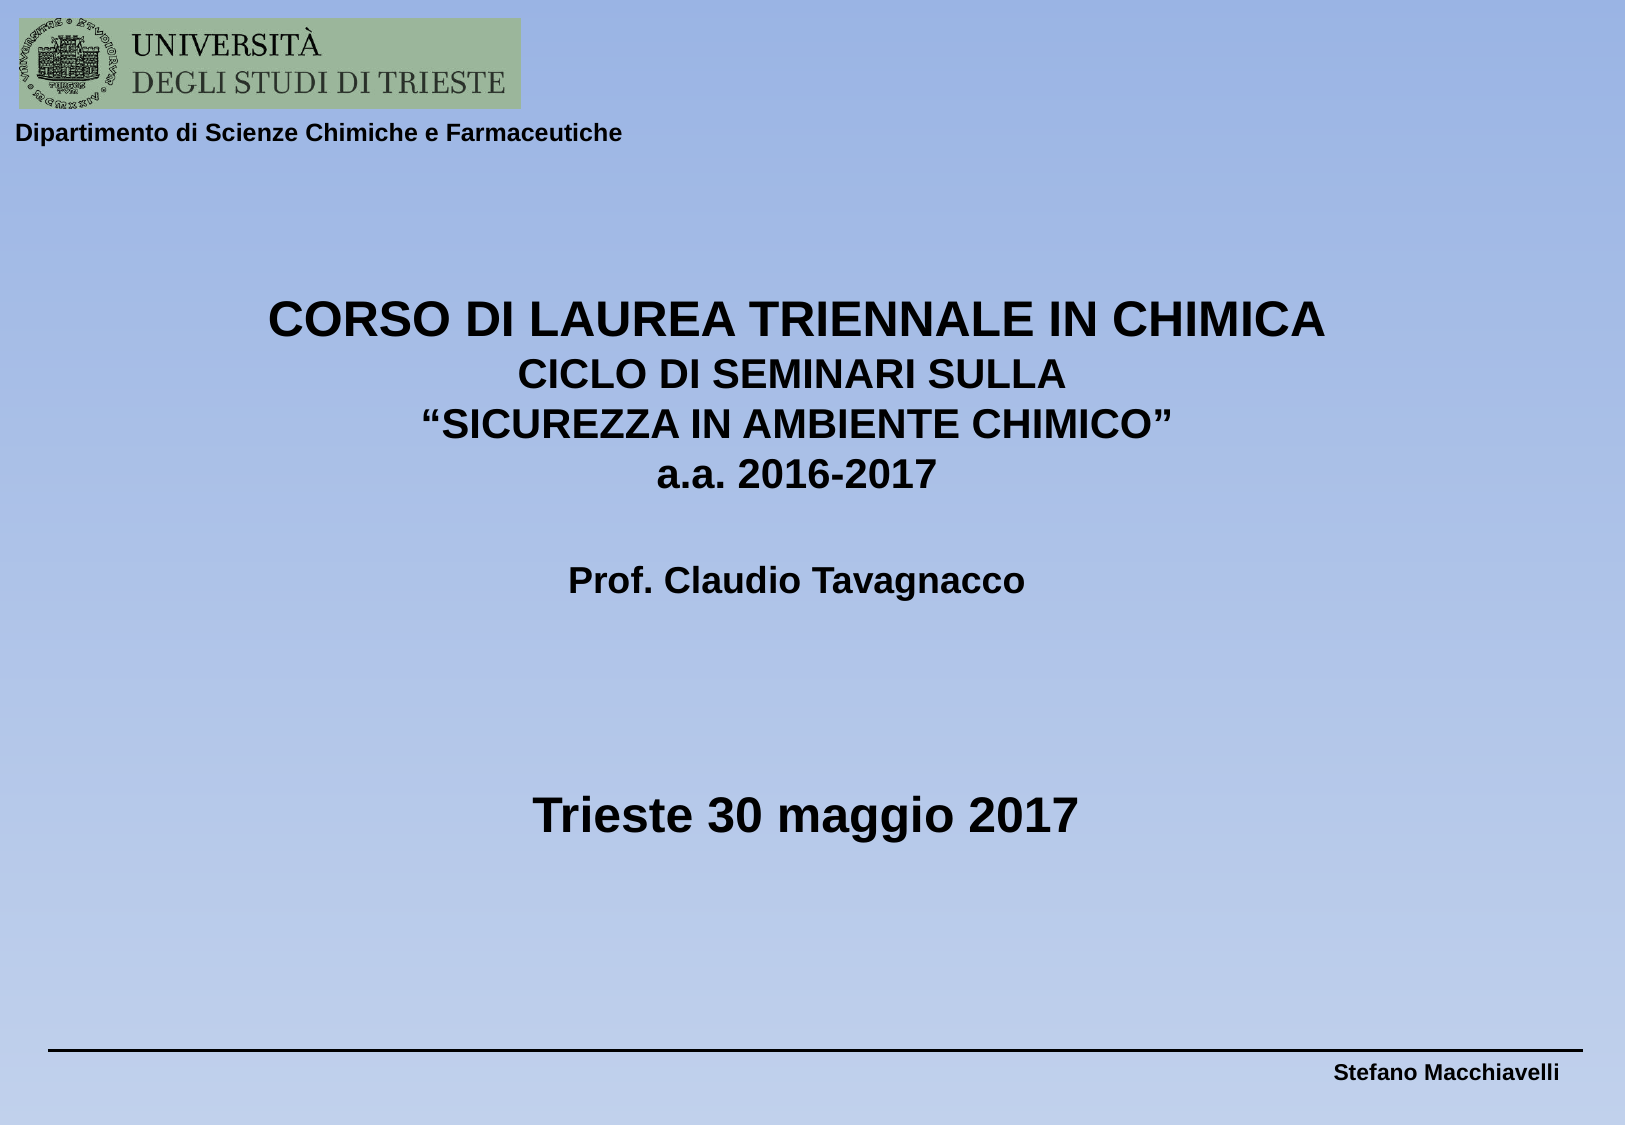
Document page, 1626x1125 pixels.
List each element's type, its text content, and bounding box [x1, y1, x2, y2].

text_box Dipartimento di Scienze Chimiche e Farmaceutiche [0, 109, 864, 154]
text_box Stefano Macchiavelli [1318, 1059, 1576, 1093]
text_box CORSO DI LAUREA TRIENNALE IN CHIMICA CICLO DI SEMINARI SULLA “SICUREZZA IN AMBIENTE CHIMICO” a.a. 2016-2017 Prof. Claudio Tavagnacco [144, 278, 1450, 609]
text_box Trieste 30 maggio 2017 [492, 775, 1120, 850]
picture [18, 17, 521, 110]
